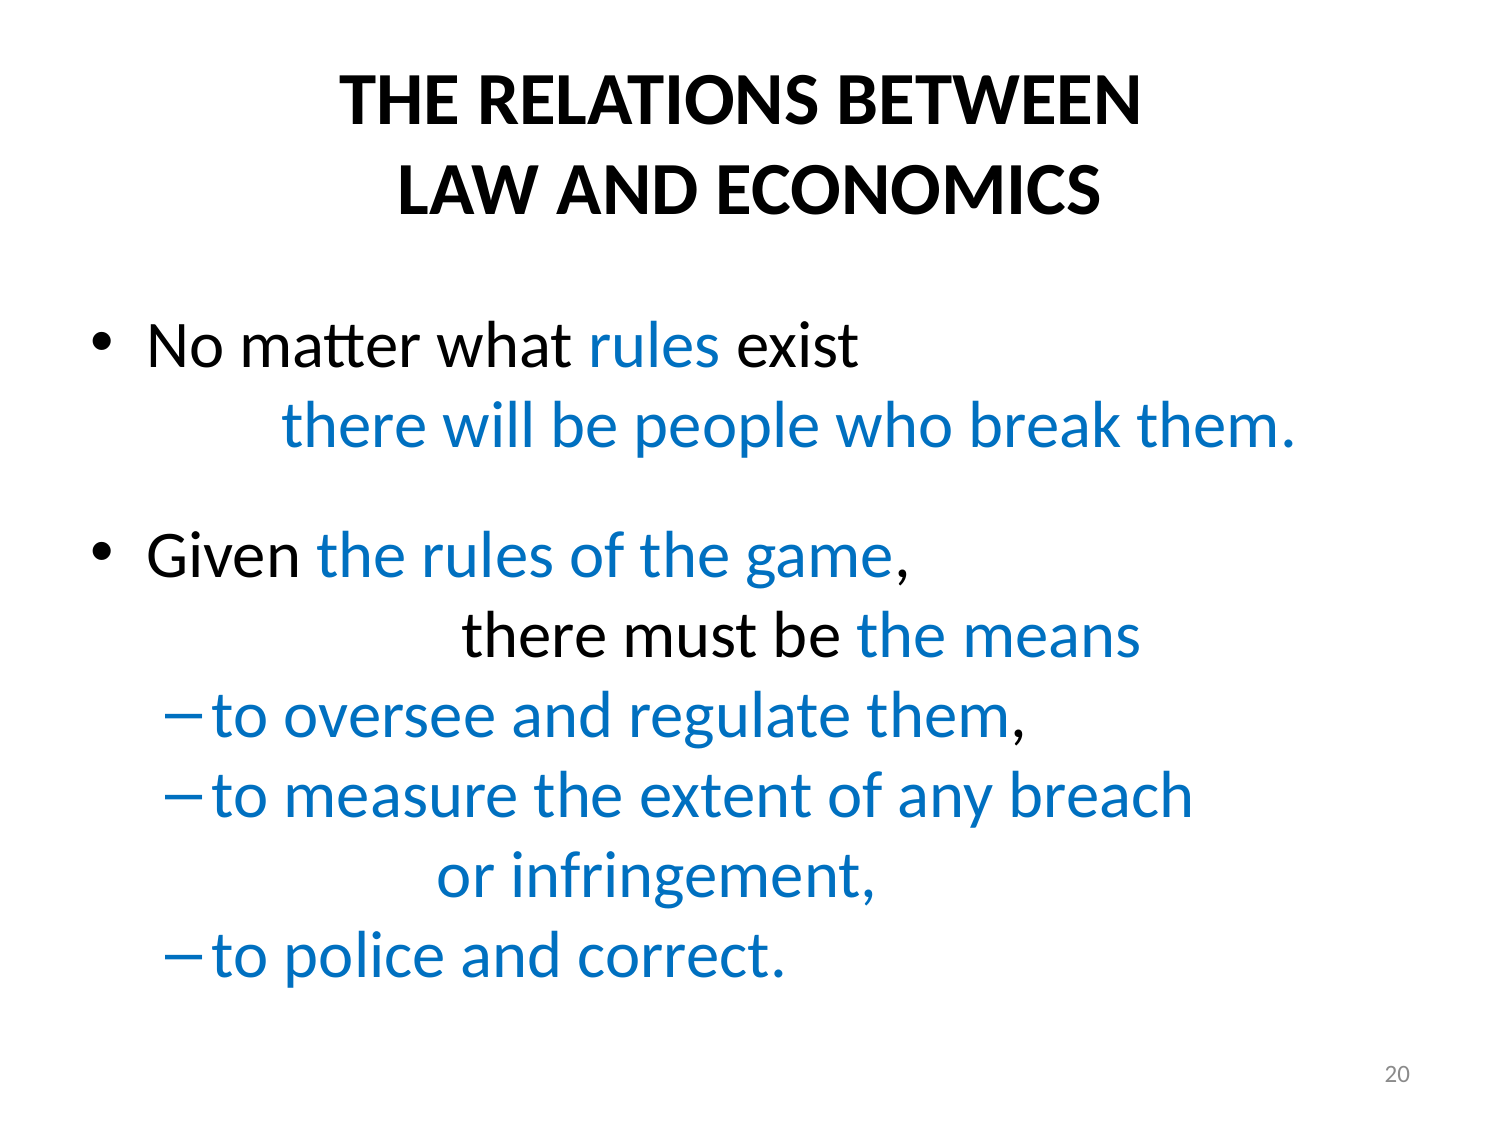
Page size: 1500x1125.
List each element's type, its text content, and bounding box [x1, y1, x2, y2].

list No matter what rules exist there will be people who break them. Given the rules of the game, there must be the means to oversee and regulate them, to measure the extent of any breach or infringement, to police and correct. [75, 292, 1425, 1125]
slide_number 20 [1074, 1042, 1425, 1103]
title THE RELATIONS BETWEEN LAW AND ECONOMICS [75, 0, 1425, 279]
